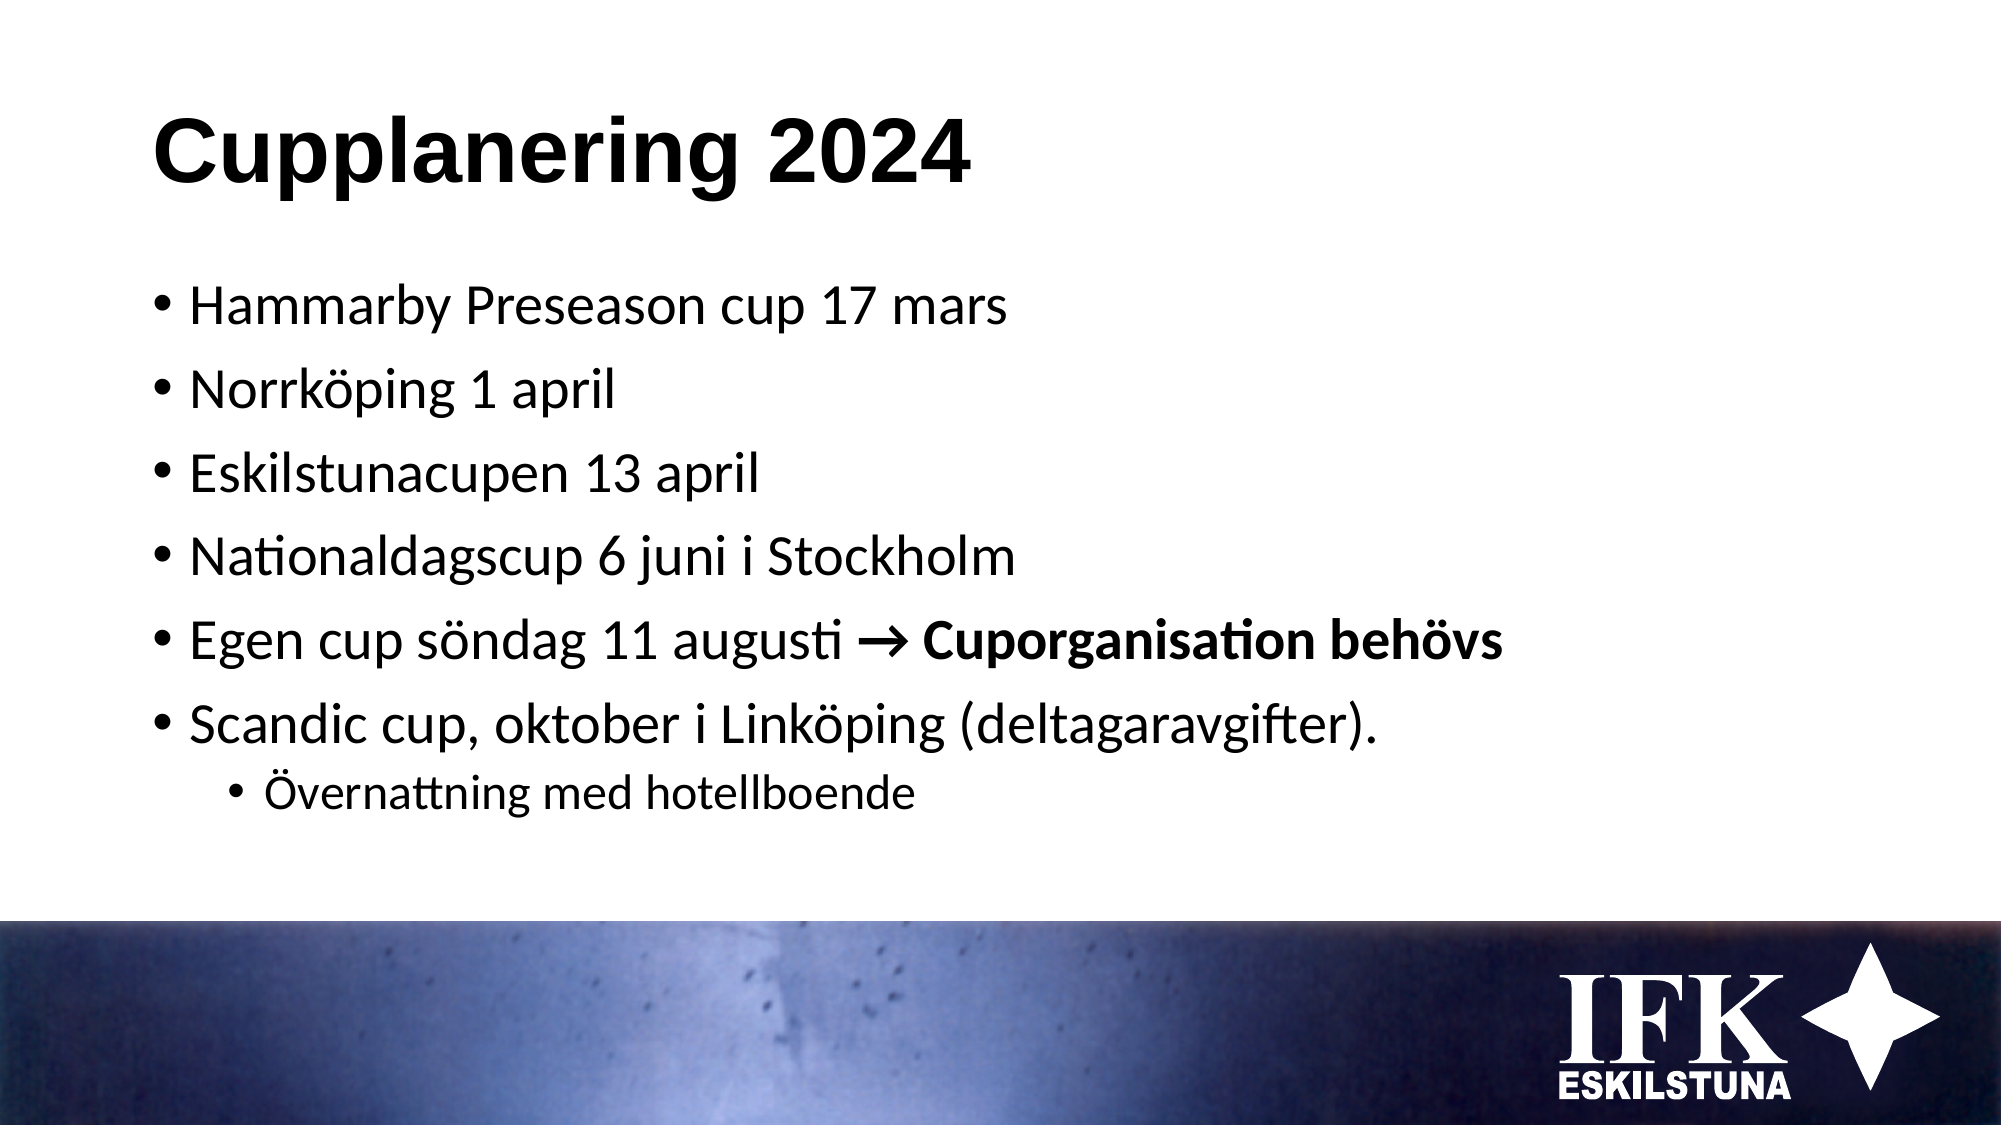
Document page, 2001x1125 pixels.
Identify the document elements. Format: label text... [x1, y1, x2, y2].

list Hammarby Preseason cup 17 mars Norrköping 1 april Eskilstunacupen 13 april Nationaldagscup 6 juni i Stockholm Egen cup söndag 11 augusti → Cuporganisation behövs Scandic cup, oktober i Linköping (deltagaravgifter). Övernattning med hotellboende [137, 266, 1863, 918]
title Cupplanering 2024 [137, 44, 1863, 262]
picture [0, 918, 2000, 1125]
